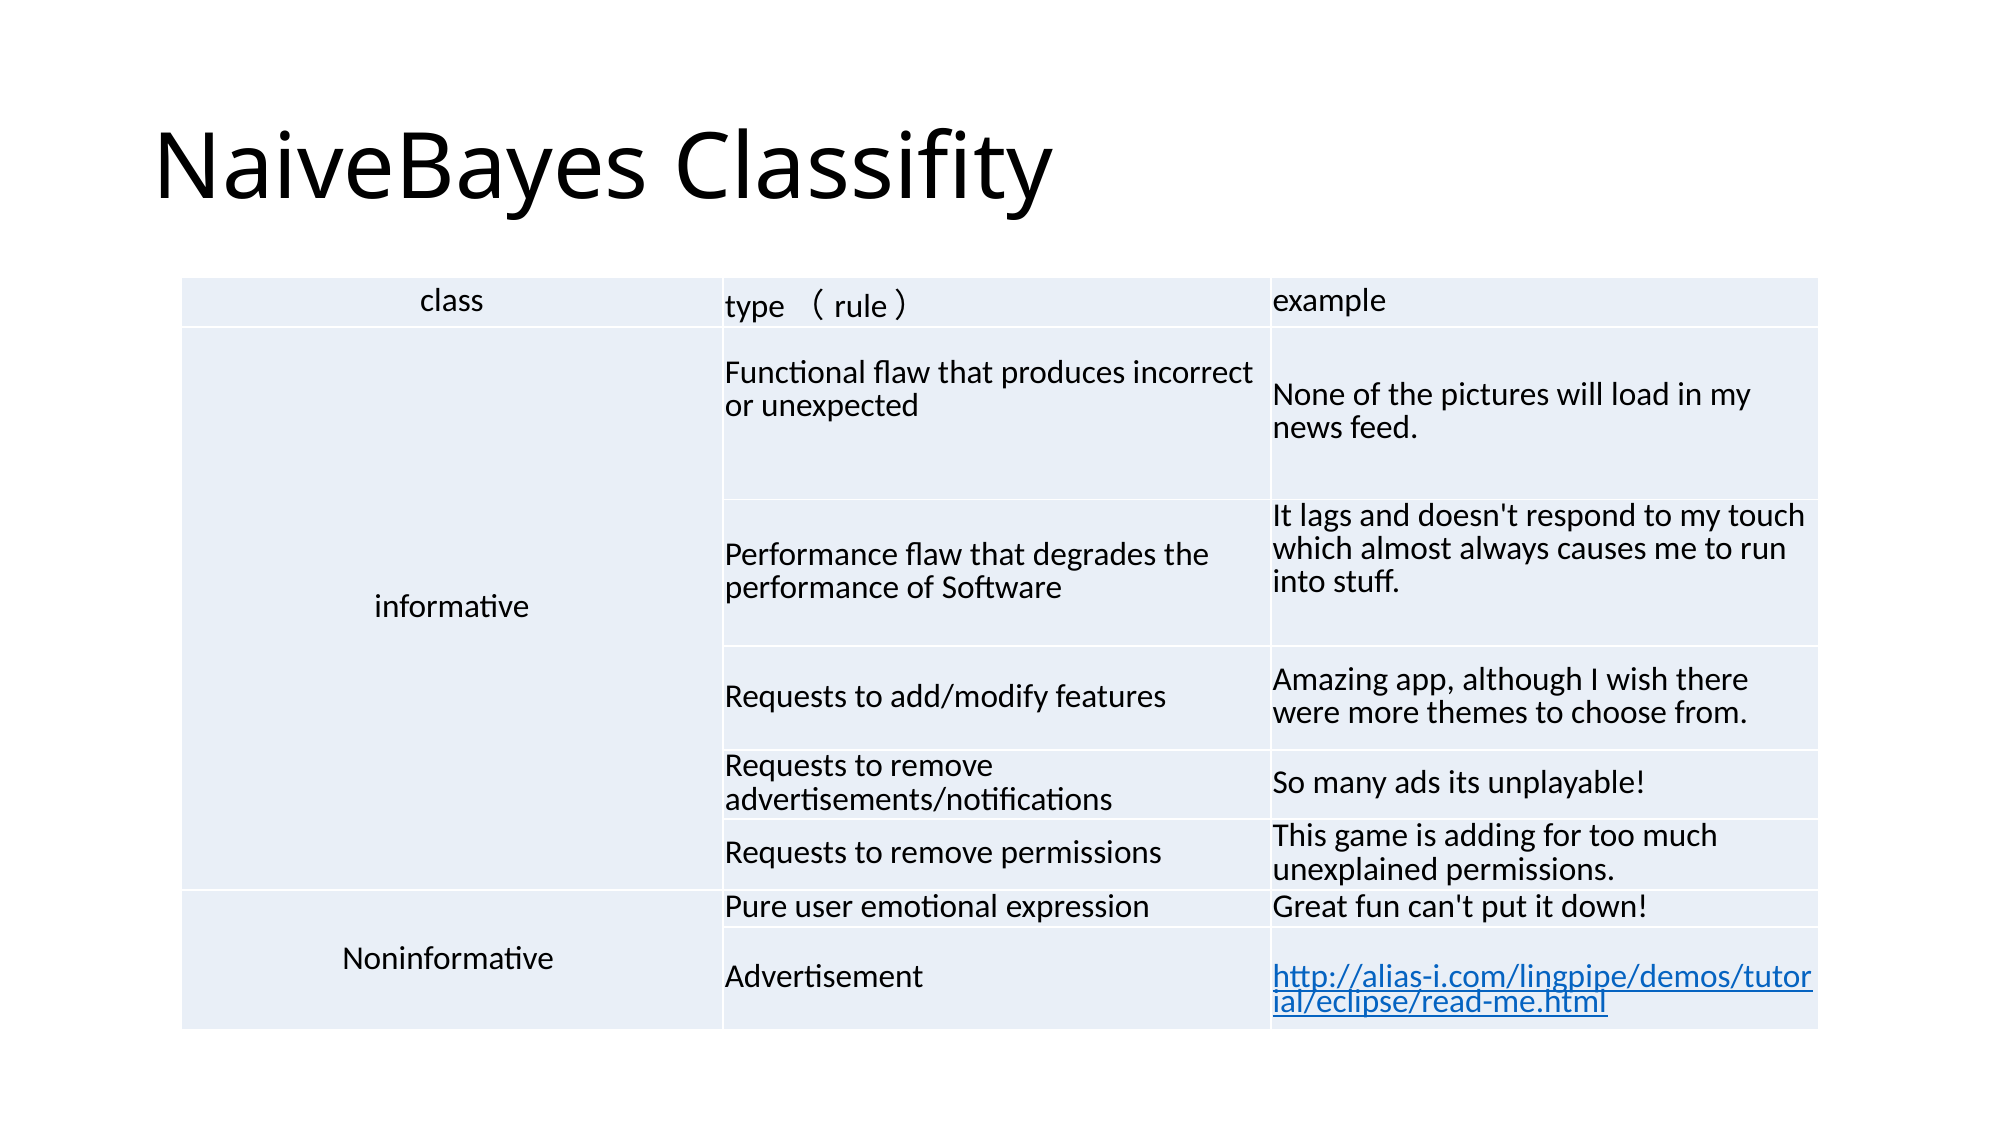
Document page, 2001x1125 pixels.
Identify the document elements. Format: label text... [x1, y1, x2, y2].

table_cell Performance flaw that degrades the performance of Software [724, 500, 1270, 645]
table_cell http://alias-i.com/lingpipe/demos/tutorial/eclipse/read-me.html [1272, 928, 1818, 1029]
table_cell None of the pictures will load in my news feed. [1272, 328, 1818, 499]
table_cell informative [182, 328, 722, 889]
table_header type（rule） [724, 278, 1270, 326]
table_cell Functional flaw that produces incorrect or unexpected [724, 328, 1270, 499]
title NaiveBayes Classifity [137, 59, 1863, 278]
table_header class [182, 278, 722, 326]
table_cell Noninformative [182, 891, 722, 1029]
table_cell Requests to remove permissions [724, 820, 1270, 889]
table_cell So many ads its unplayable! [1272, 751, 1818, 818]
table_cell Requests to remove advertisements/notifications [724, 751, 1270, 818]
table_cell It lags and doesn't respond to my touch which almost always causes me to run into stuff. [1272, 500, 1818, 645]
table_header example [1272, 278, 1818, 326]
table_cell Pure user emotional expression [724, 891, 1270, 926]
table_cell This game is adding for too much unexplained permissions. [1272, 820, 1818, 889]
table_cell Great fun can't put it down! [1272, 891, 1818, 926]
table_cell Advertisement [724, 928, 1270, 1029]
table_cell Amazing app, although I wish there were more themes to choose from. [1272, 647, 1818, 749]
table_cell Requests to add/modify features [724, 647, 1270, 749]
